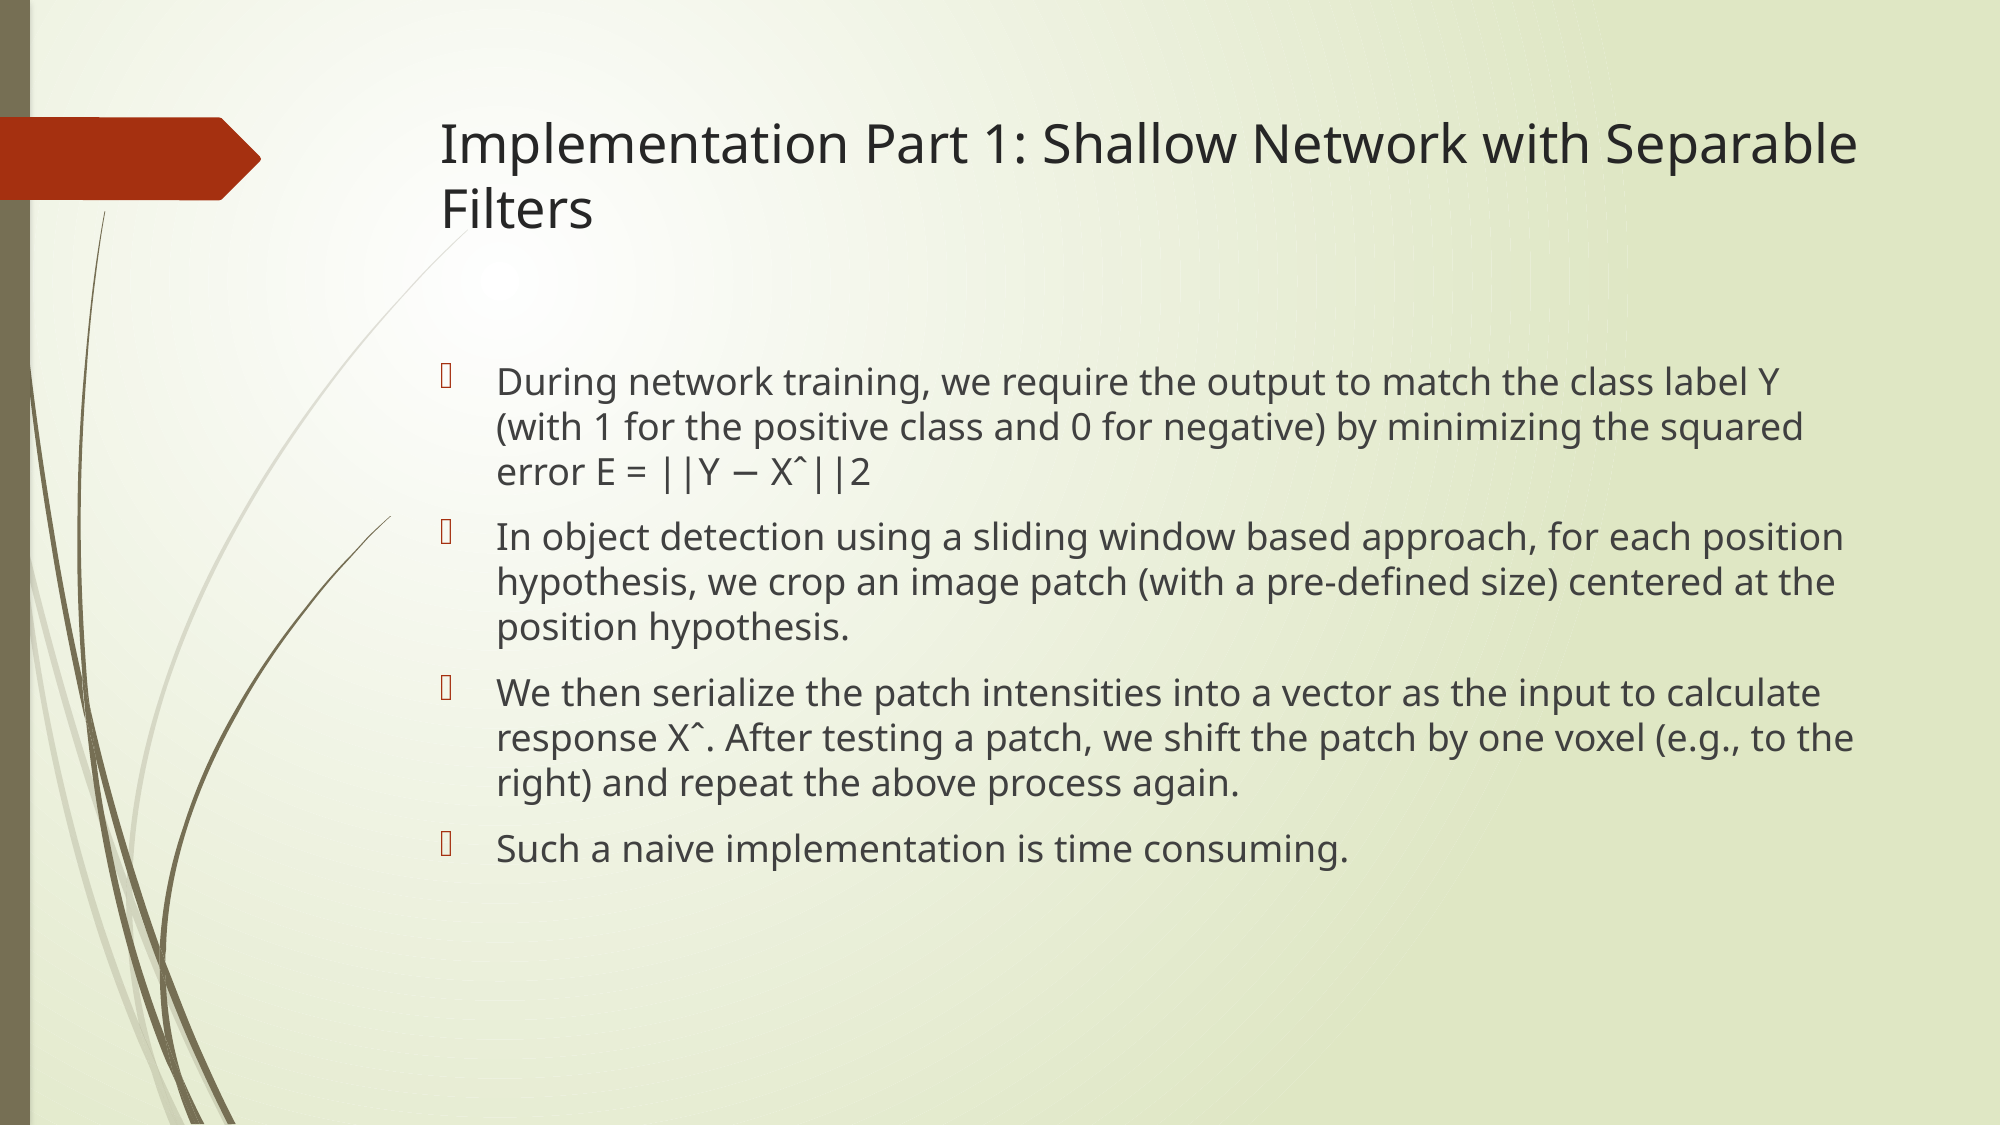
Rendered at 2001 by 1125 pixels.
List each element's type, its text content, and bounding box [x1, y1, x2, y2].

list During network training, we require the output to match the class label Y (with 1 for the positive class and 0 for negative) by minimizing the squared error E = ||Y − Xˆ||2 In object detection using a sliding window based approach, for each position hypothesis, we crop an image patch (with a pre-defined size) centered at the position hypothesis. We then serialize the patch intensities into a vector as the input to calculate response Xˆ. After testing a patch, we shift the patch by one voxel (e.g., to the right) and repeat the above process again. Such a naive implementation is time consuming. [424, 350, 1888, 970]
title Implementation Part 1: Shallow Network with Separable Filters [425, 102, 1888, 313]
